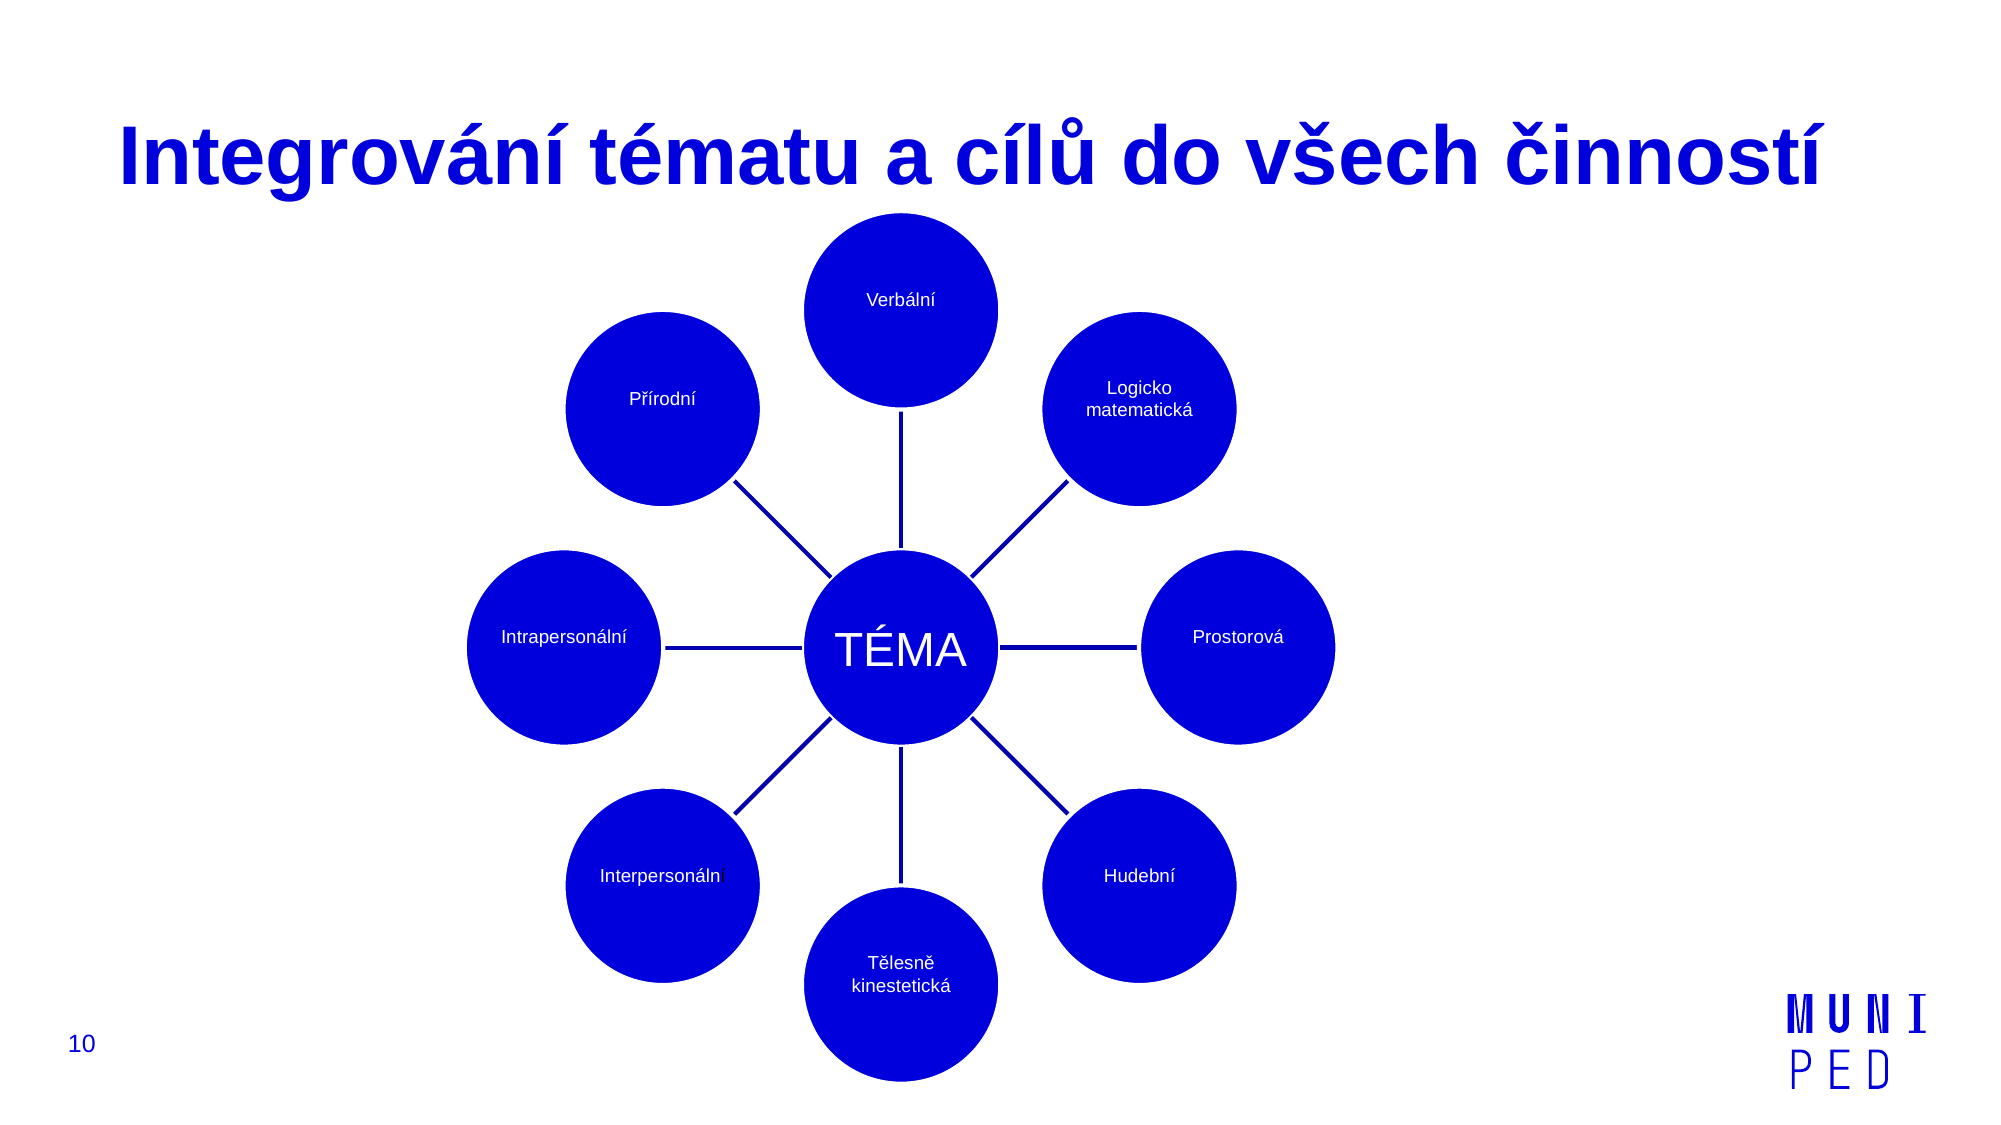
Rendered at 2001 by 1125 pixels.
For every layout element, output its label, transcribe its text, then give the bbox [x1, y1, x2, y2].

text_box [422, 210, 1380, 1085]
title Integrování tématu a cílů do všech činností [118, 118, 1883, 193]
slide_number 10 [67, 1021, 110, 1063]
